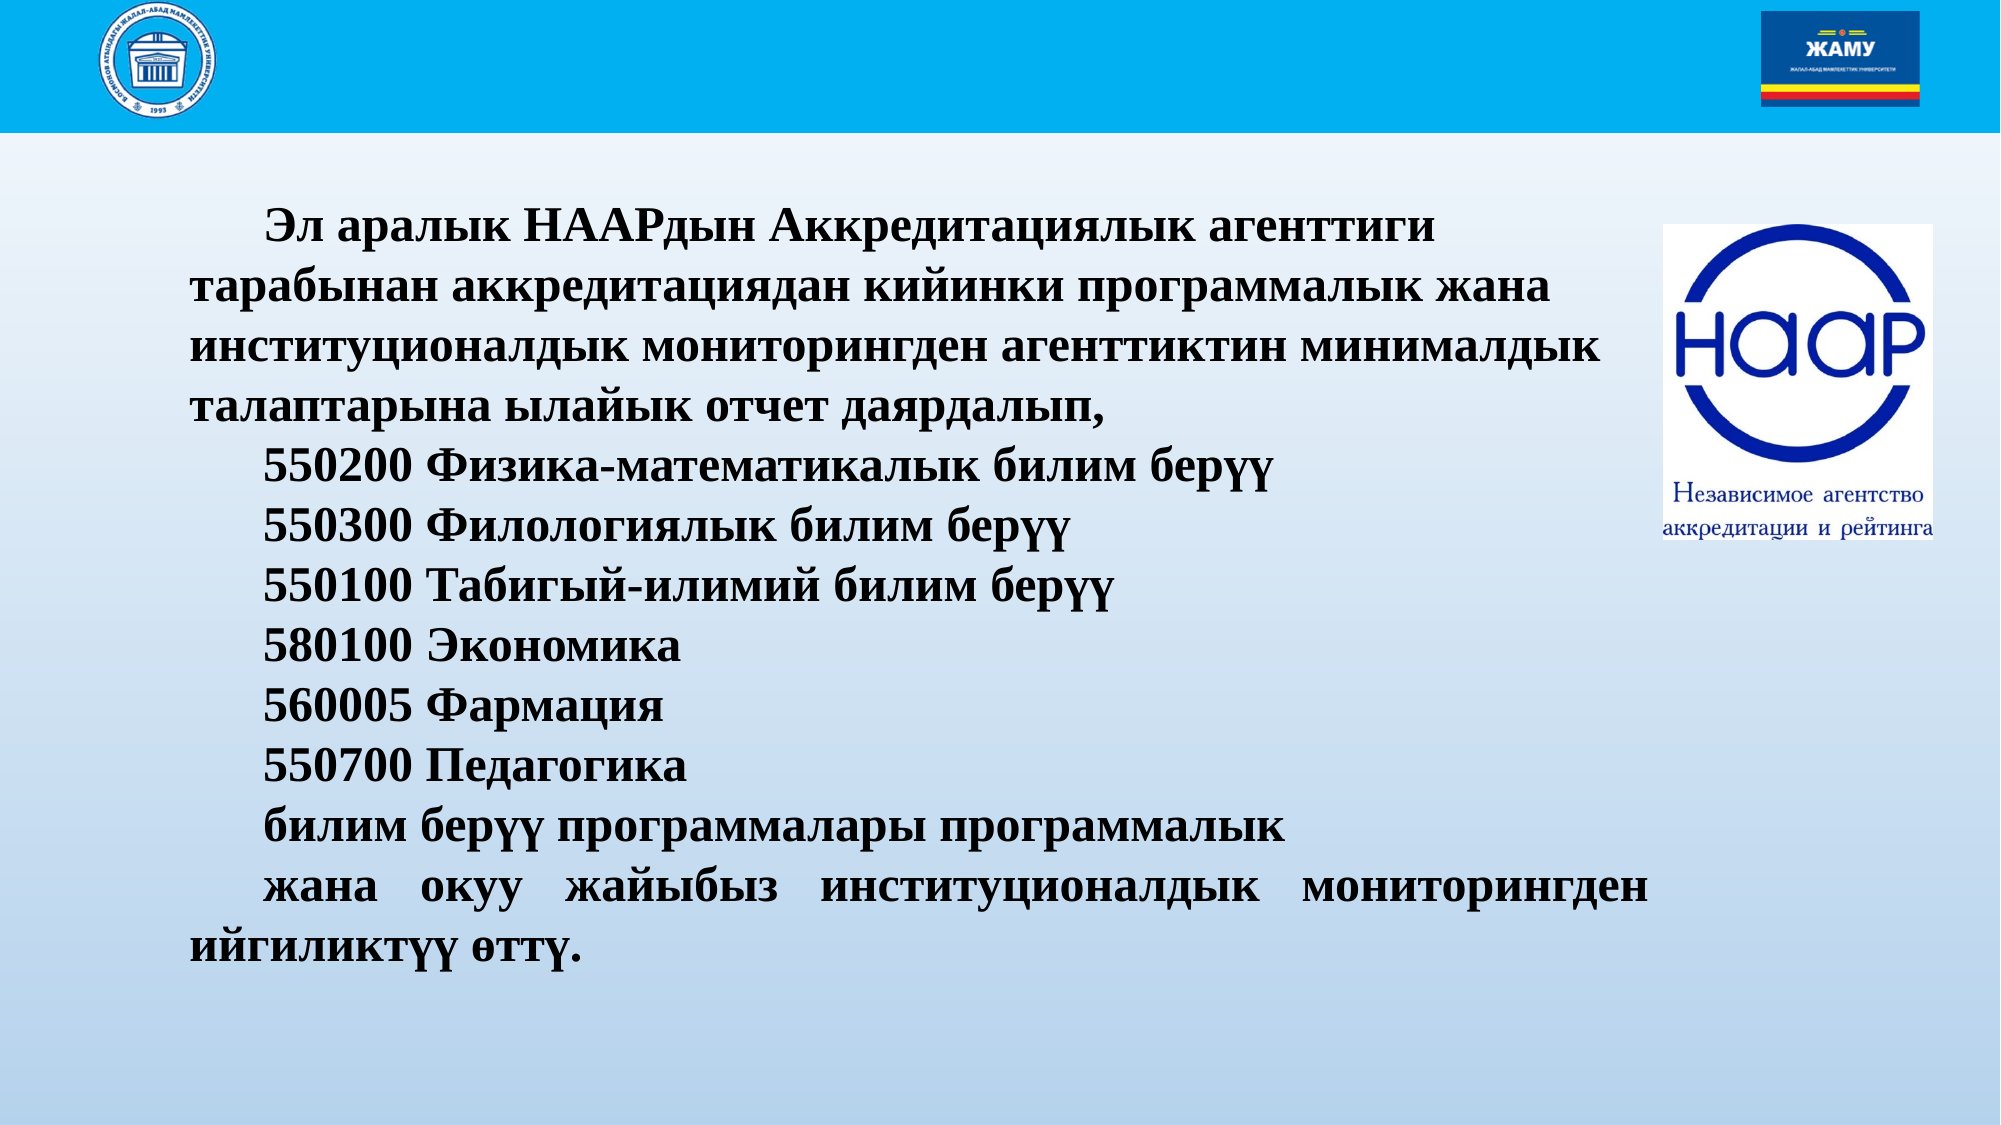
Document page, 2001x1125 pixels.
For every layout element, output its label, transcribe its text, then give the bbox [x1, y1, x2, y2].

picture [1663, 224, 1933, 541]
picture [99, 2, 216, 118]
picture [1762, 12, 1919, 106]
text_box Эл аралык НААРдын Аккредитациялык агенттиги тарабынан аккредитациядан кийинки программалык жана институционалдык мониторингден агенттиктин минималдык талаптарына ылайык отчет даярдалып, 550200 Физика-математикалык билим берүү 550300 Филологиялык билим берүү 550100 Табигый-илимий билим берүү 580100 Экономика 560005 Фармация 550700 Педагогика билим берүү программалары программалык жана окуу жайыбыз институционалдык мониторингден ийгиликтүү өттү. [174, 184, 1664, 979]
